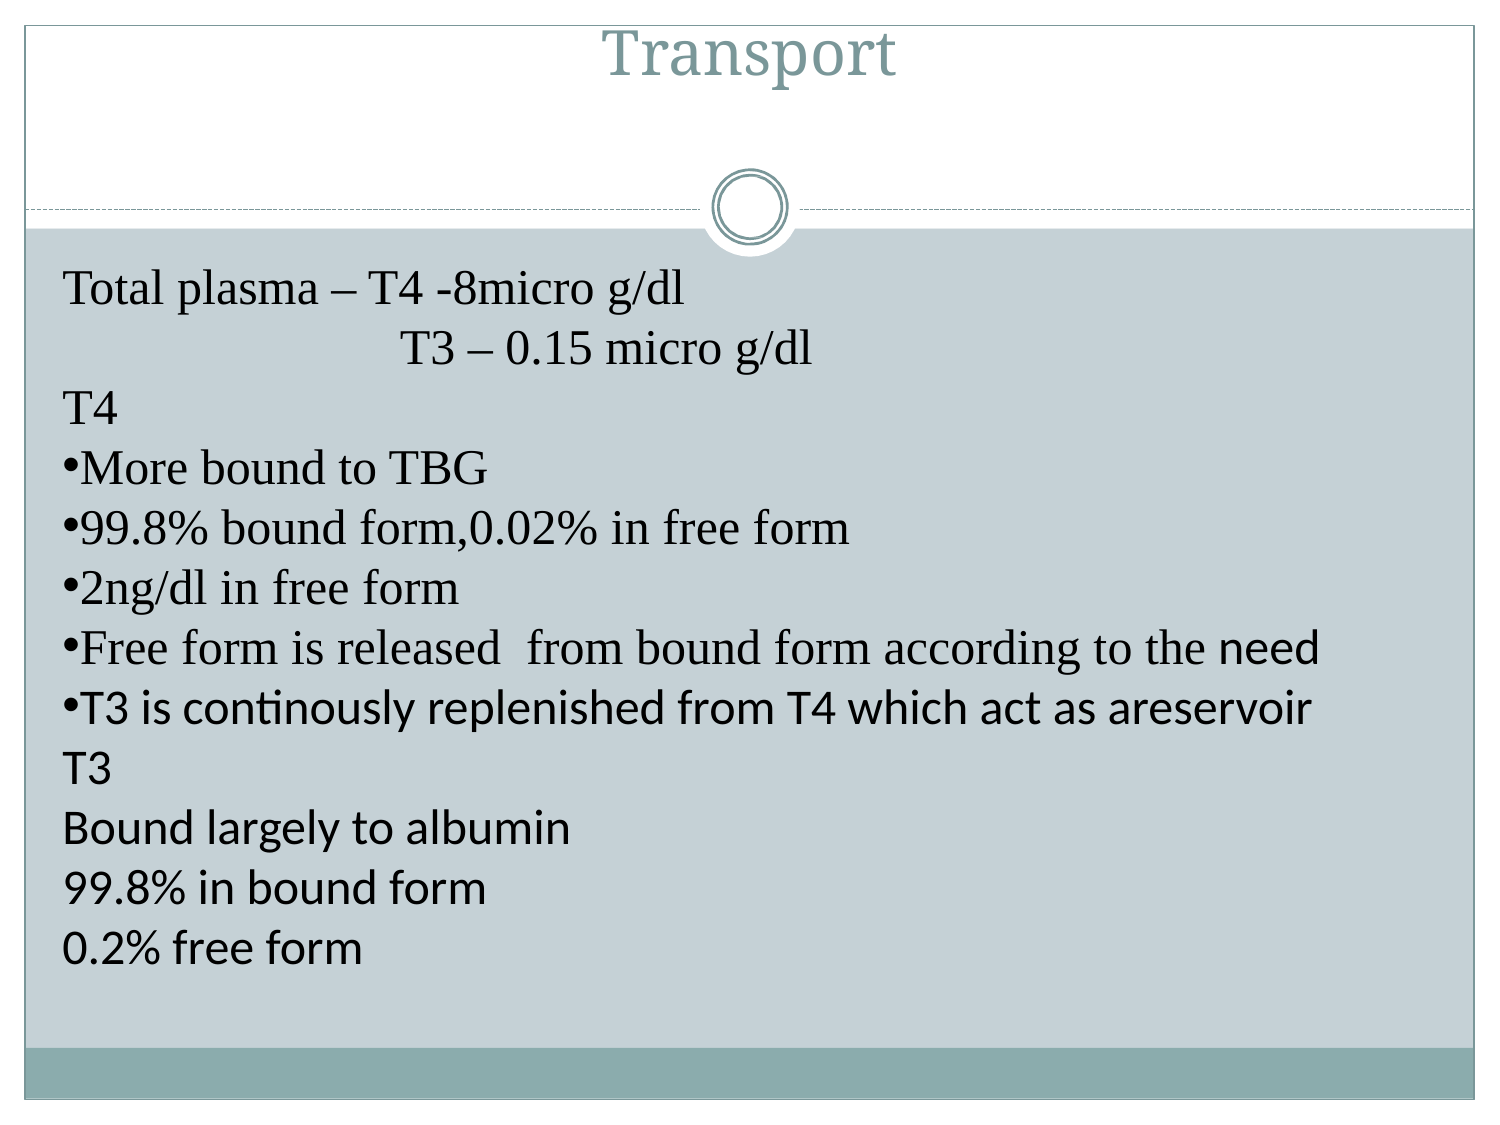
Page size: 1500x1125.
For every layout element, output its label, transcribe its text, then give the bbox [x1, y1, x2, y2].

title Transport [146, 12, 1354, 89]
list Total plasma – T4 -8micro g/dl T3 – 0.15 micro g/dl T4 More bound to TBG 99.8% bound form,0.02% in free form 2ng/dl in free form Free form is released from bound form according to the need T3 is continously replenished from T4 which act as areservoir T3 Bound largely to albumin 99.8% in bound form 0.2% free form [62, 254, 1438, 1125]
